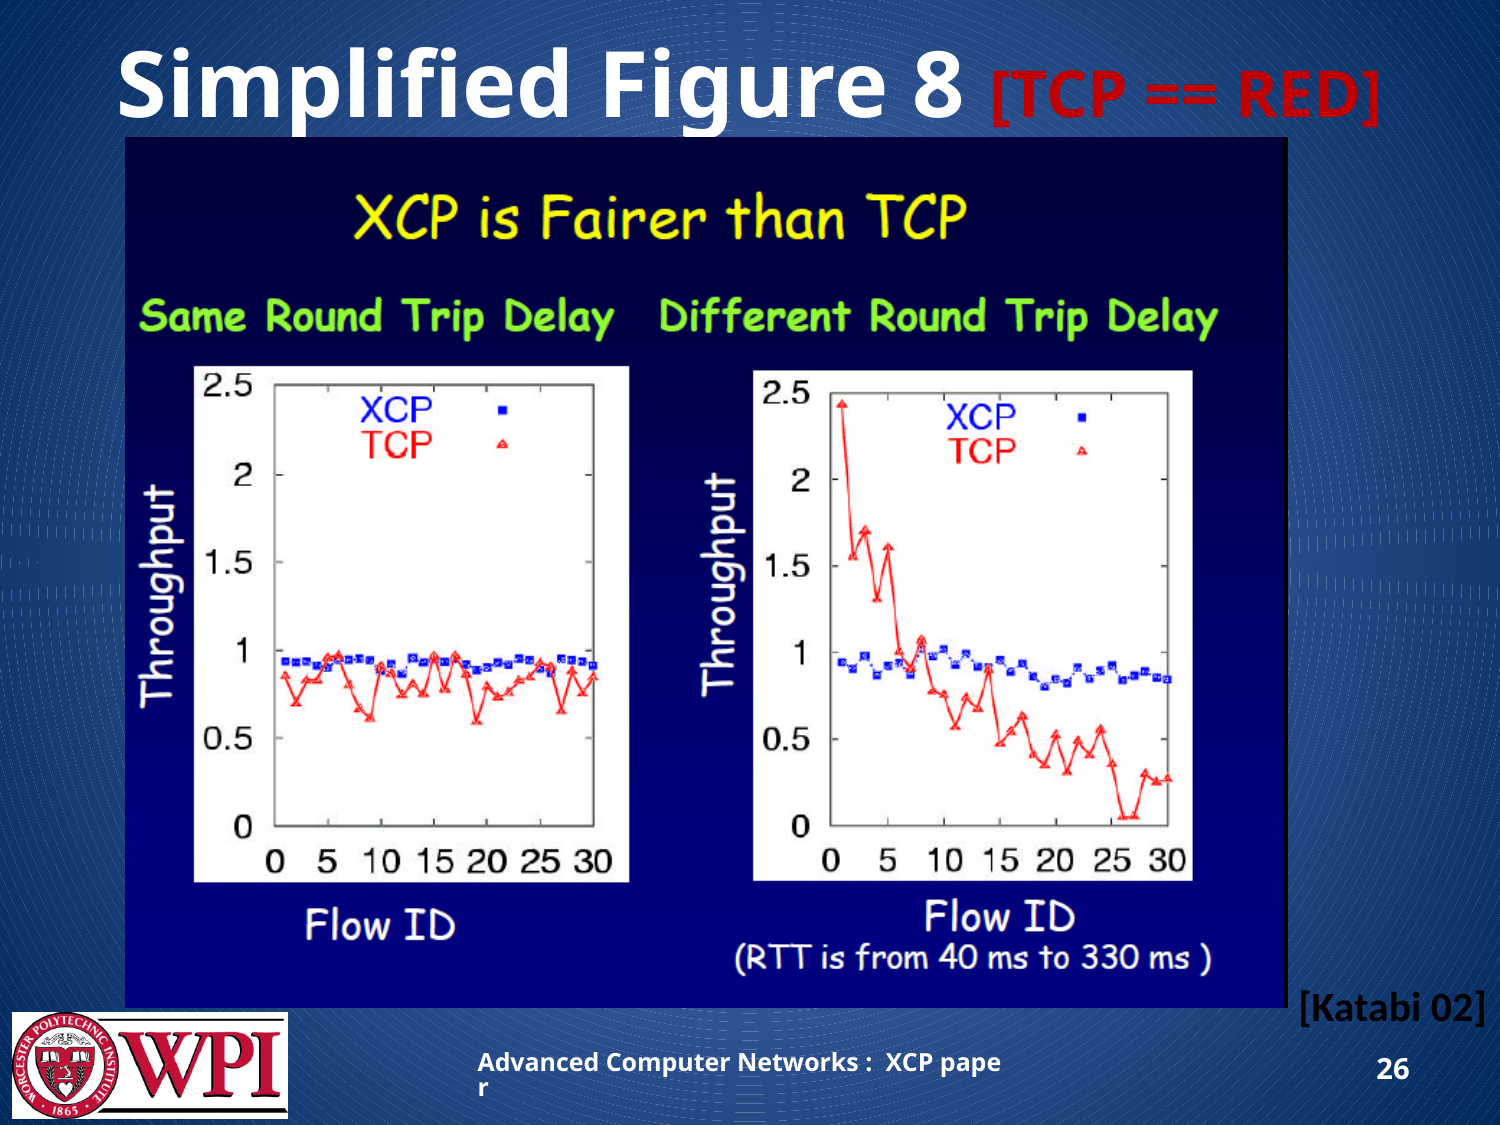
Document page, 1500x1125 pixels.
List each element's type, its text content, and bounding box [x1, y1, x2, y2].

slide_number 26 [1074, 1040, 1425, 1100]
title Simplified Figure 8 [TCP == RED] [75, 0, 1425, 163]
text_box [Katabi 02] [1283, 971, 1500, 1037]
picture [12, 1012, 288, 1119]
footer Advanced Computer Networks : XCP paper [462, 1025, 1025, 1102]
picture [124, 137, 1288, 1008]
